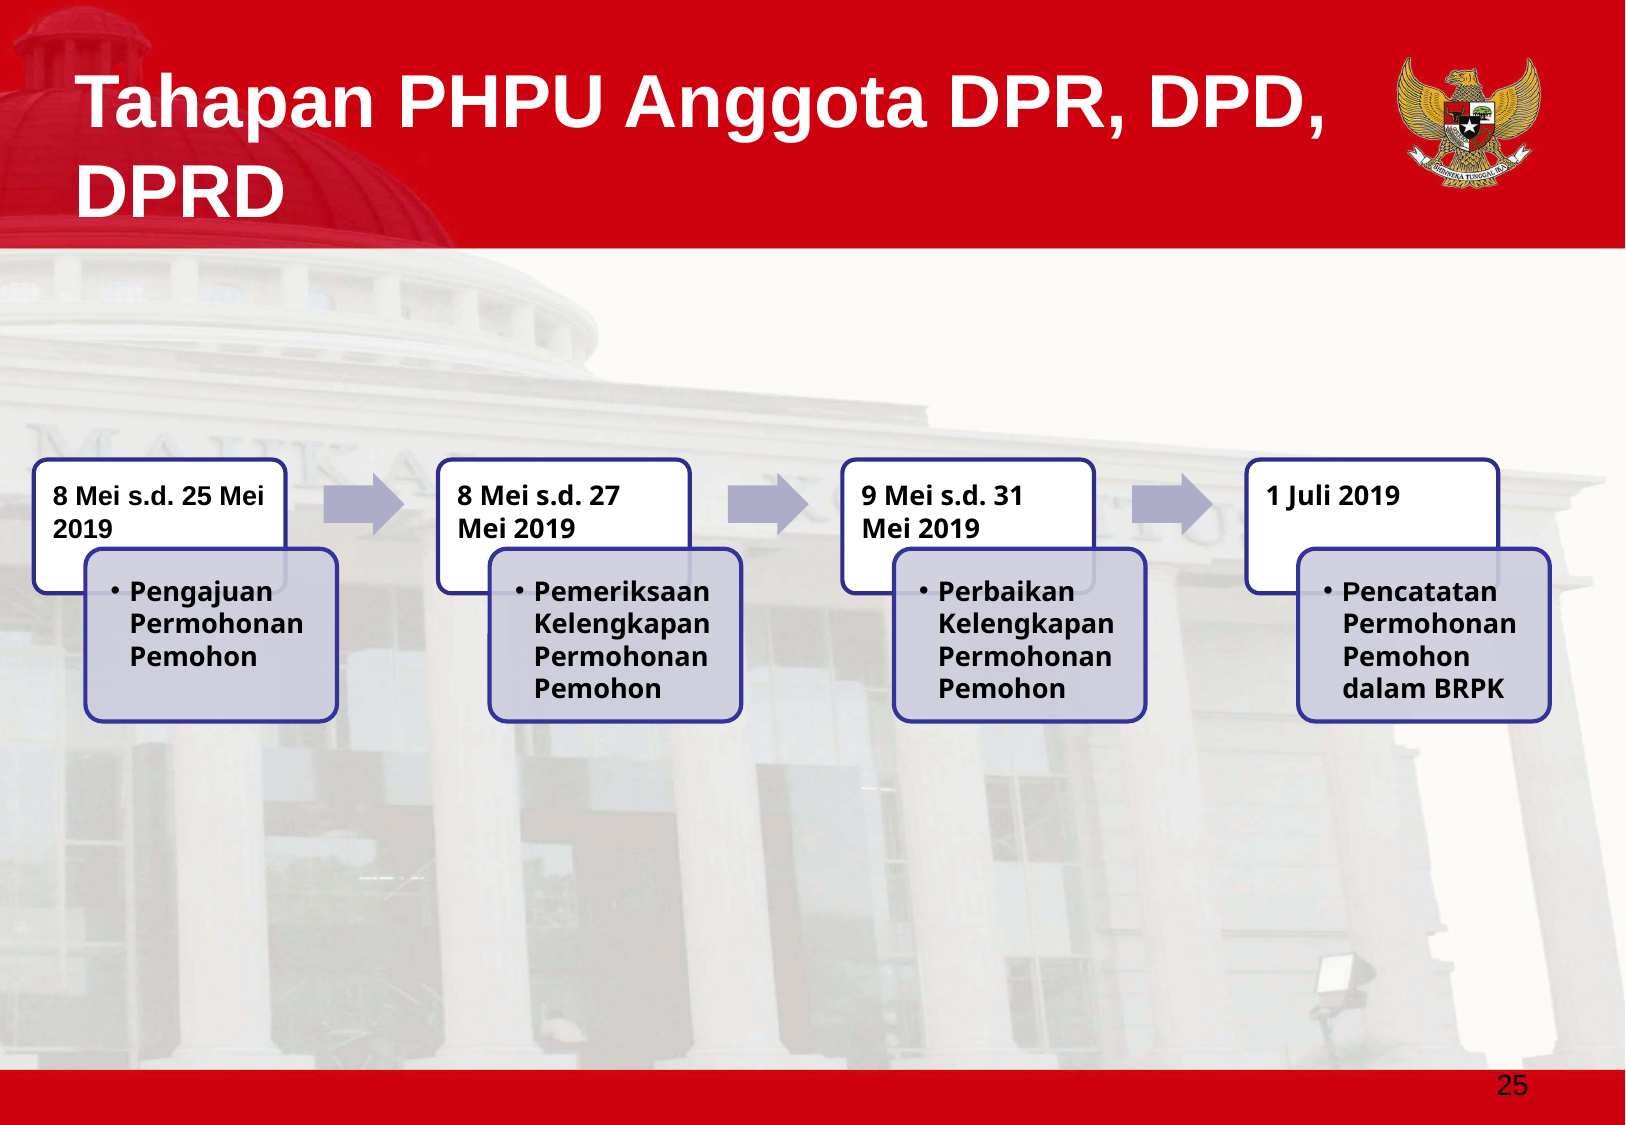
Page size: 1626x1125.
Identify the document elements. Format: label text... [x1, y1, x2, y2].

text_box Tahapan PHPU Anggota DPR, DPD, DPRD [59, 45, 1382, 240]
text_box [33, 261, 1551, 920]
picture [0, 0, 1625, 1125]
slide_number 25 [1164, 1058, 1544, 1103]
